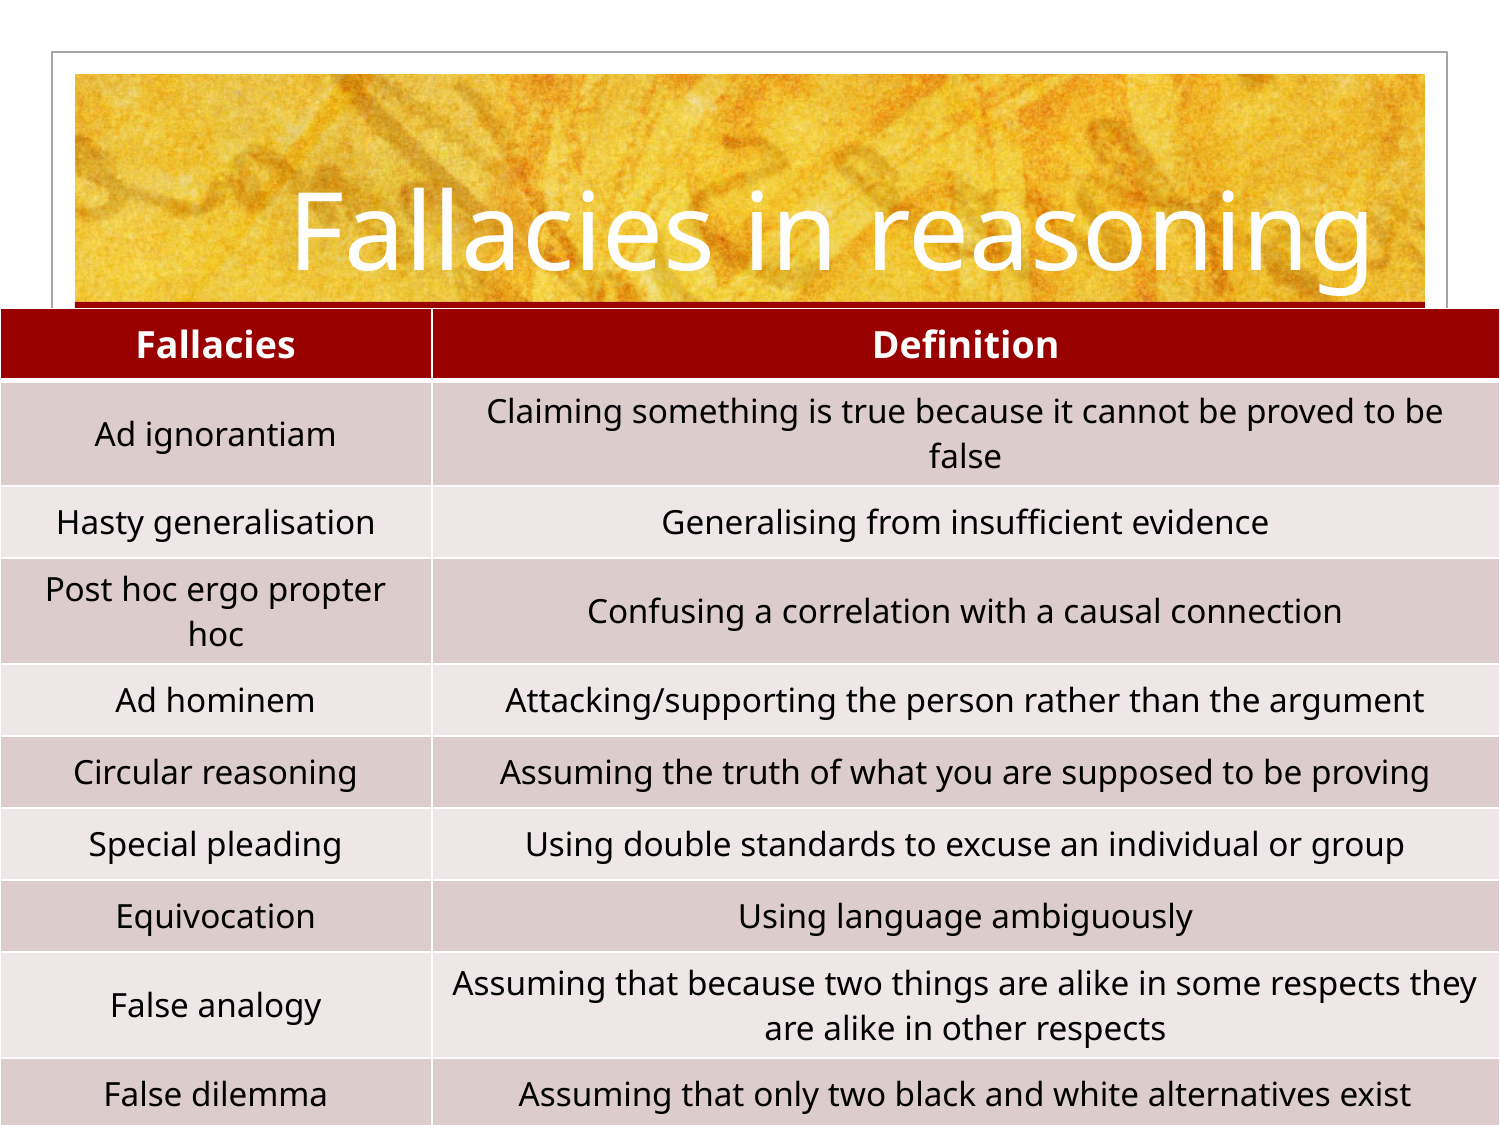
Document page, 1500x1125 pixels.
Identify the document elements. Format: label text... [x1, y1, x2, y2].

table_cell Assuming that only two black and white alternatives exist [433, 1059, 1499, 1125]
table_cell Assuming the truth of what you are supposed to be proving [433, 737, 1499, 807]
table_cell Ad ignorantiam [1, 383, 431, 485]
table_cell Using double standards to excuse an individual or group [433, 809, 1499, 879]
table_cell Post hoc ergo propter hoc [1, 559, 431, 663]
table_cell Confusing a correlation with a causal connection [433, 559, 1499, 663]
table_cell Equivocation [1, 881, 431, 951]
table_cell False dilemma [1, 1059, 431, 1125]
table_cell Generalising from insufficient evidence [433, 487, 1499, 557]
table_header Definition [433, 309, 1499, 378]
table_cell False analogy [1, 953, 431, 1057]
table_cell Ad hominem [1, 665, 431, 735]
table_cell Hasty generalisation [1, 487, 431, 557]
title Fallacies in reasoning [108, 74, 1392, 292]
picture [75, 74, 1425, 301]
table_cell Circular reasoning [1, 737, 431, 807]
table_cell Using language ambiguously [433, 881, 1499, 951]
table_cell Attacking/supporting the person rather than the argument [433, 665, 1499, 735]
table_cell Assuming that because two things are alike in some respects they are alike in other respects [433, 953, 1499, 1057]
table_header Fallacies [1, 309, 431, 378]
table_cell Claiming something is true because it cannot be proved to be false [433, 383, 1499, 485]
table_cell Special pleading [1, 809, 431, 879]
